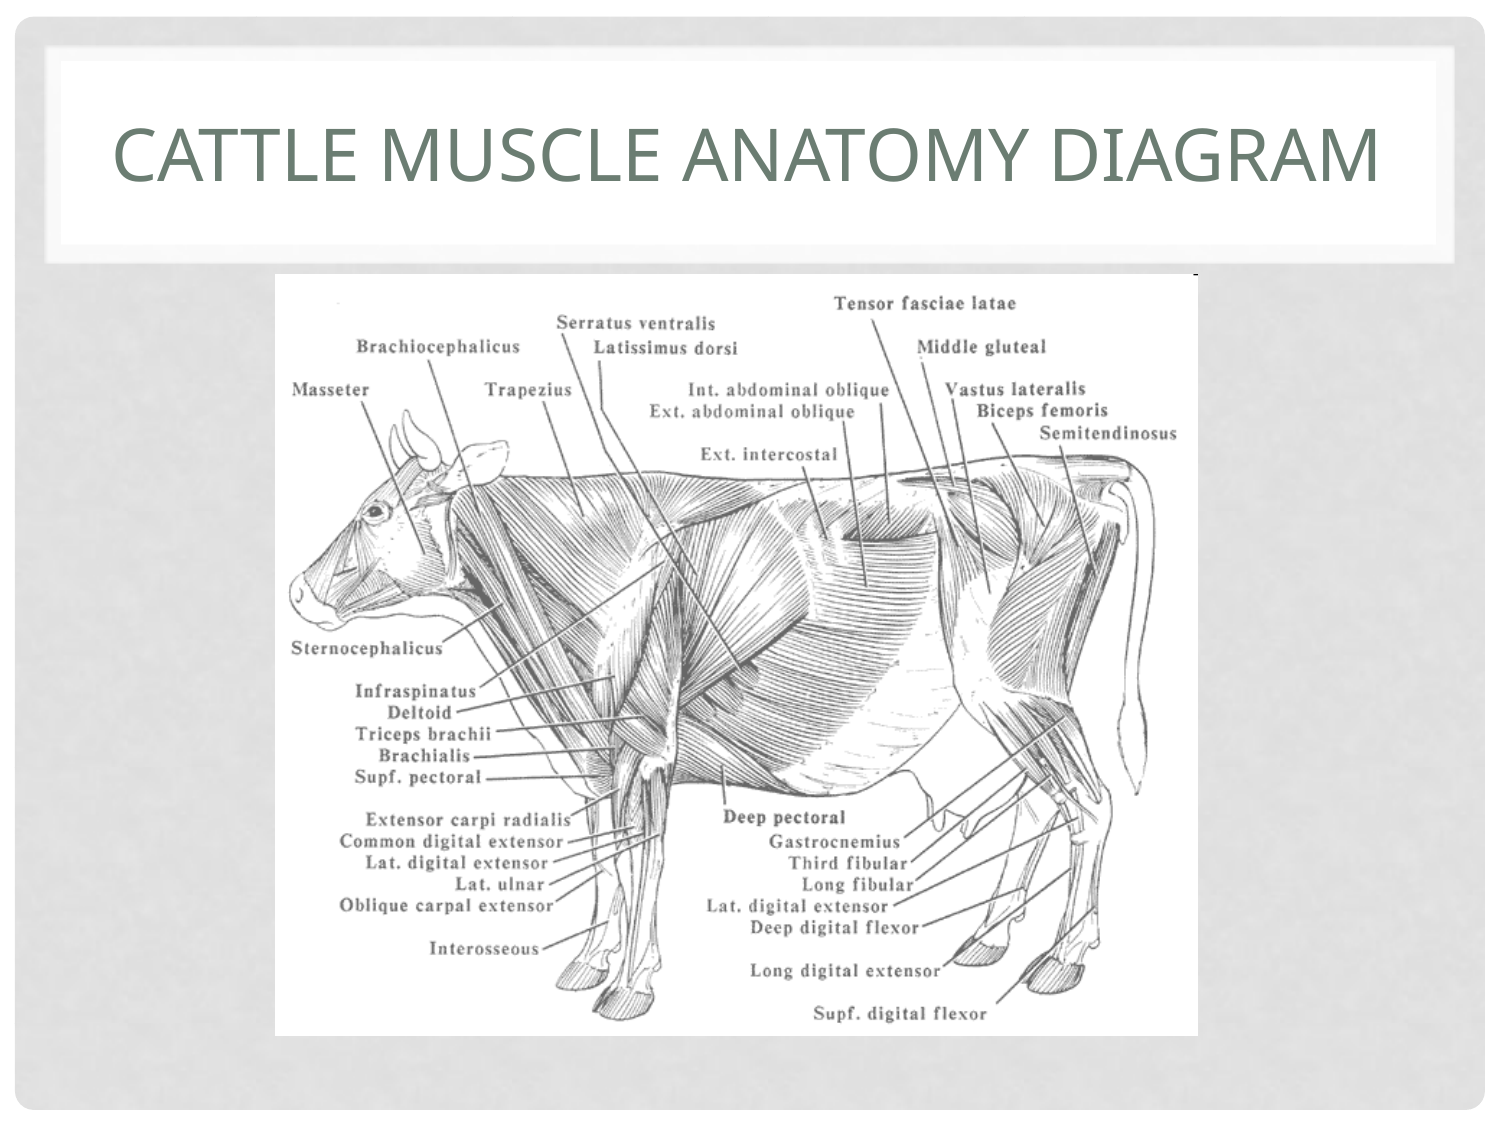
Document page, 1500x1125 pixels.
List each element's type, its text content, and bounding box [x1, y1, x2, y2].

title Cattle muscle anatomy diagram [69, 66, 1425, 238]
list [274, 274, 1199, 1036]
